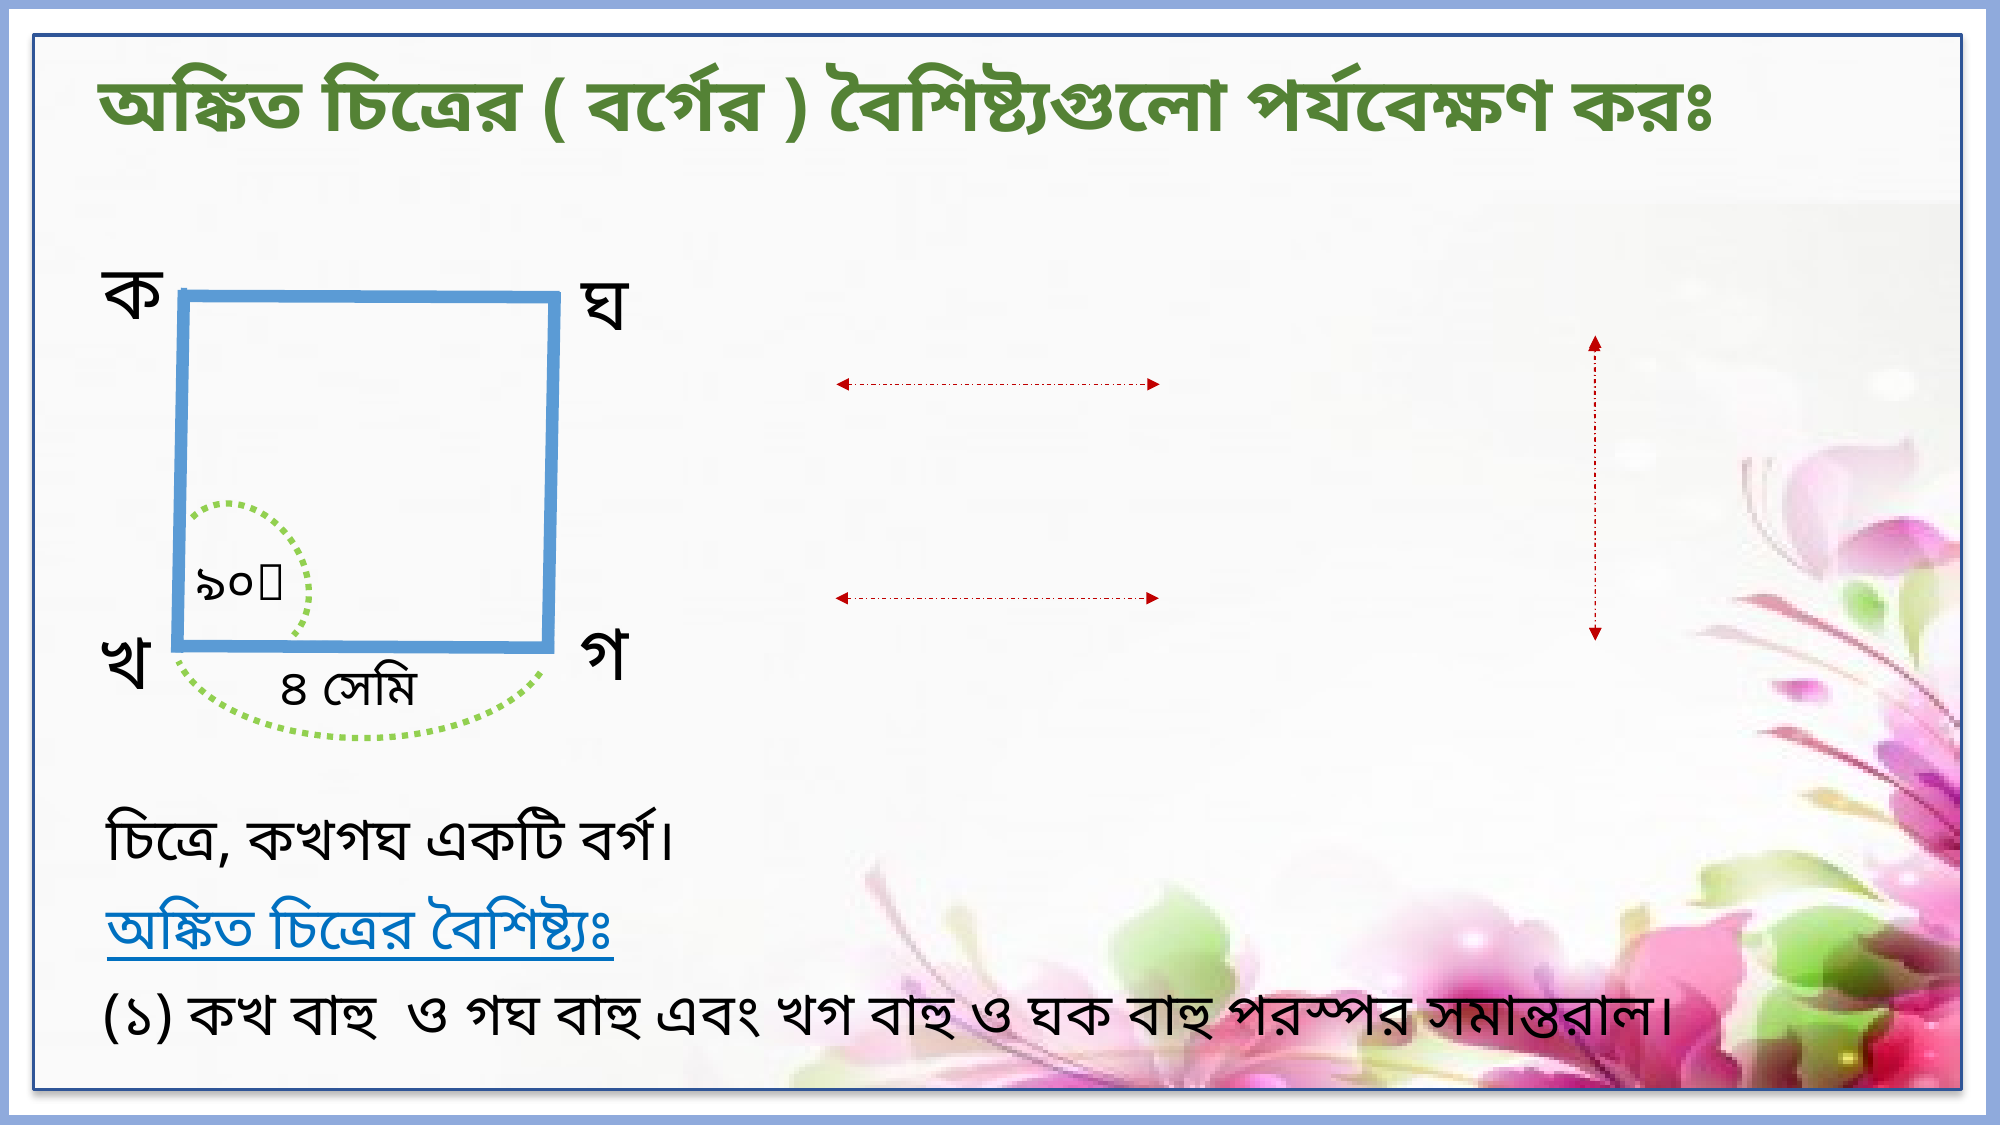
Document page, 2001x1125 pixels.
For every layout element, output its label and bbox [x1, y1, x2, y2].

text_box [0, 0, 1996, 1125]
text_box [175, 287, 556, 646]
text_box [177, 289, 184, 646]
text_box [547, 298, 555, 646]
text_box [547, 648, 555, 653]
picture [35, 36, 1960, 1089]
